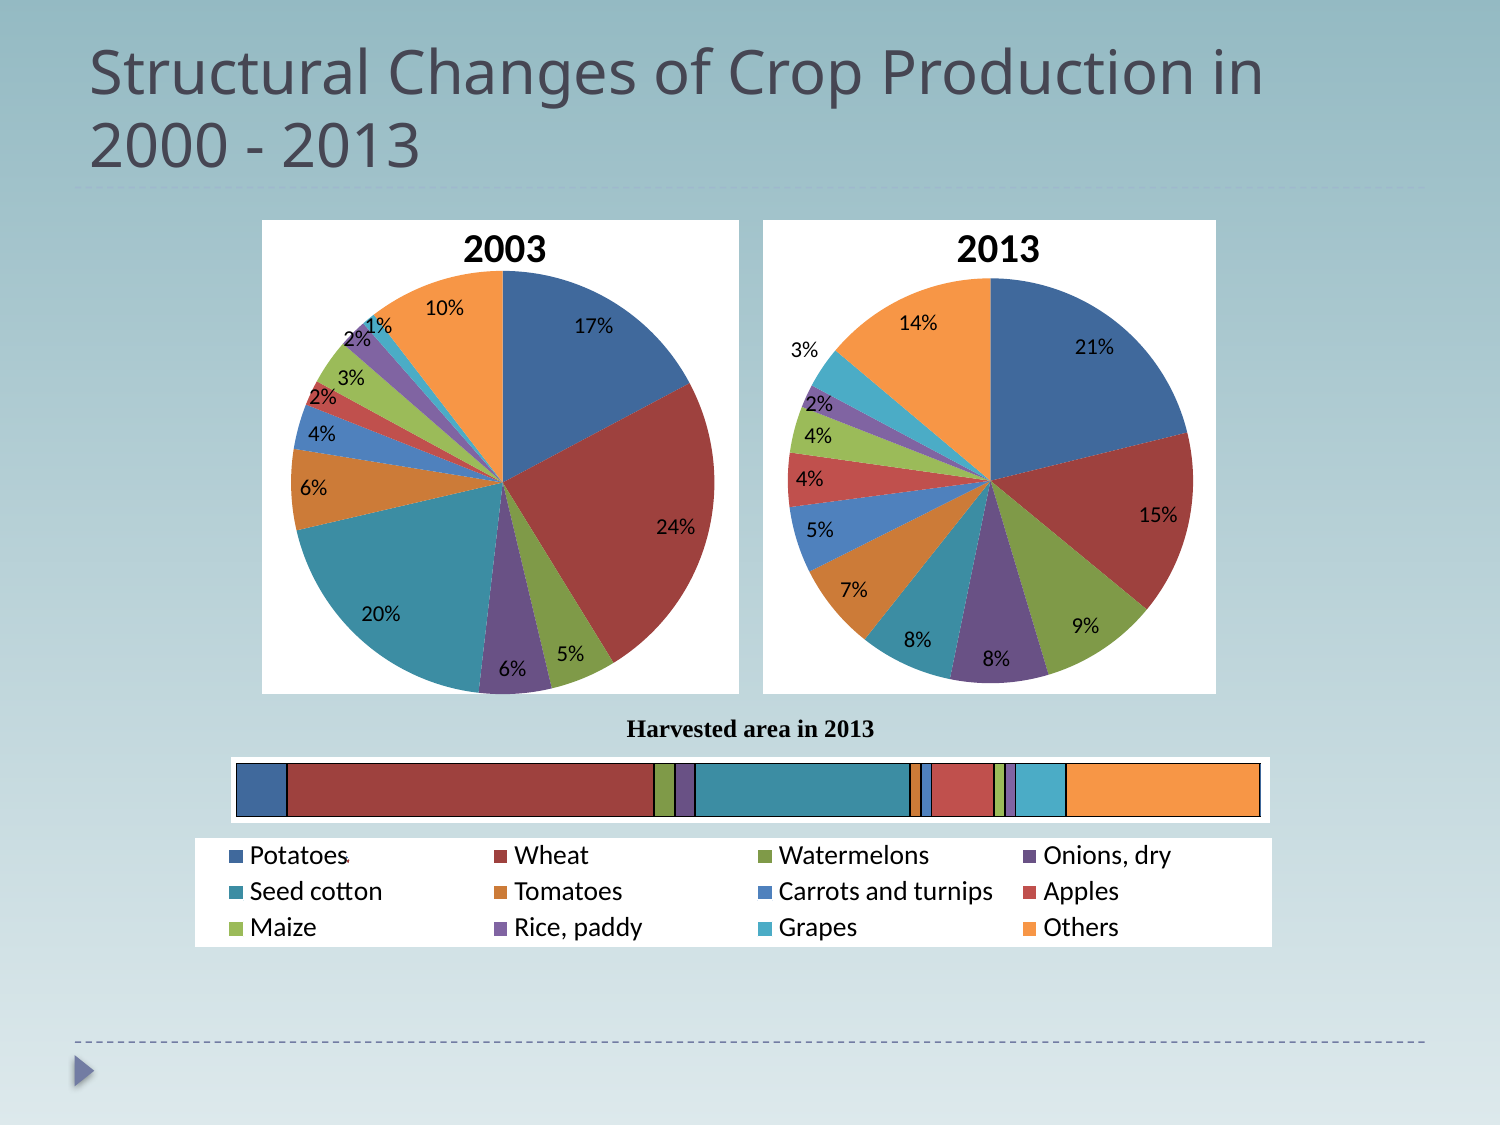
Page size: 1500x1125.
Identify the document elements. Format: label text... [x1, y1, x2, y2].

title Structural Changes of Crop Production in 2000 - 2013 [75, 24, 1425, 188]
picture [194, 219, 1390, 1045]
